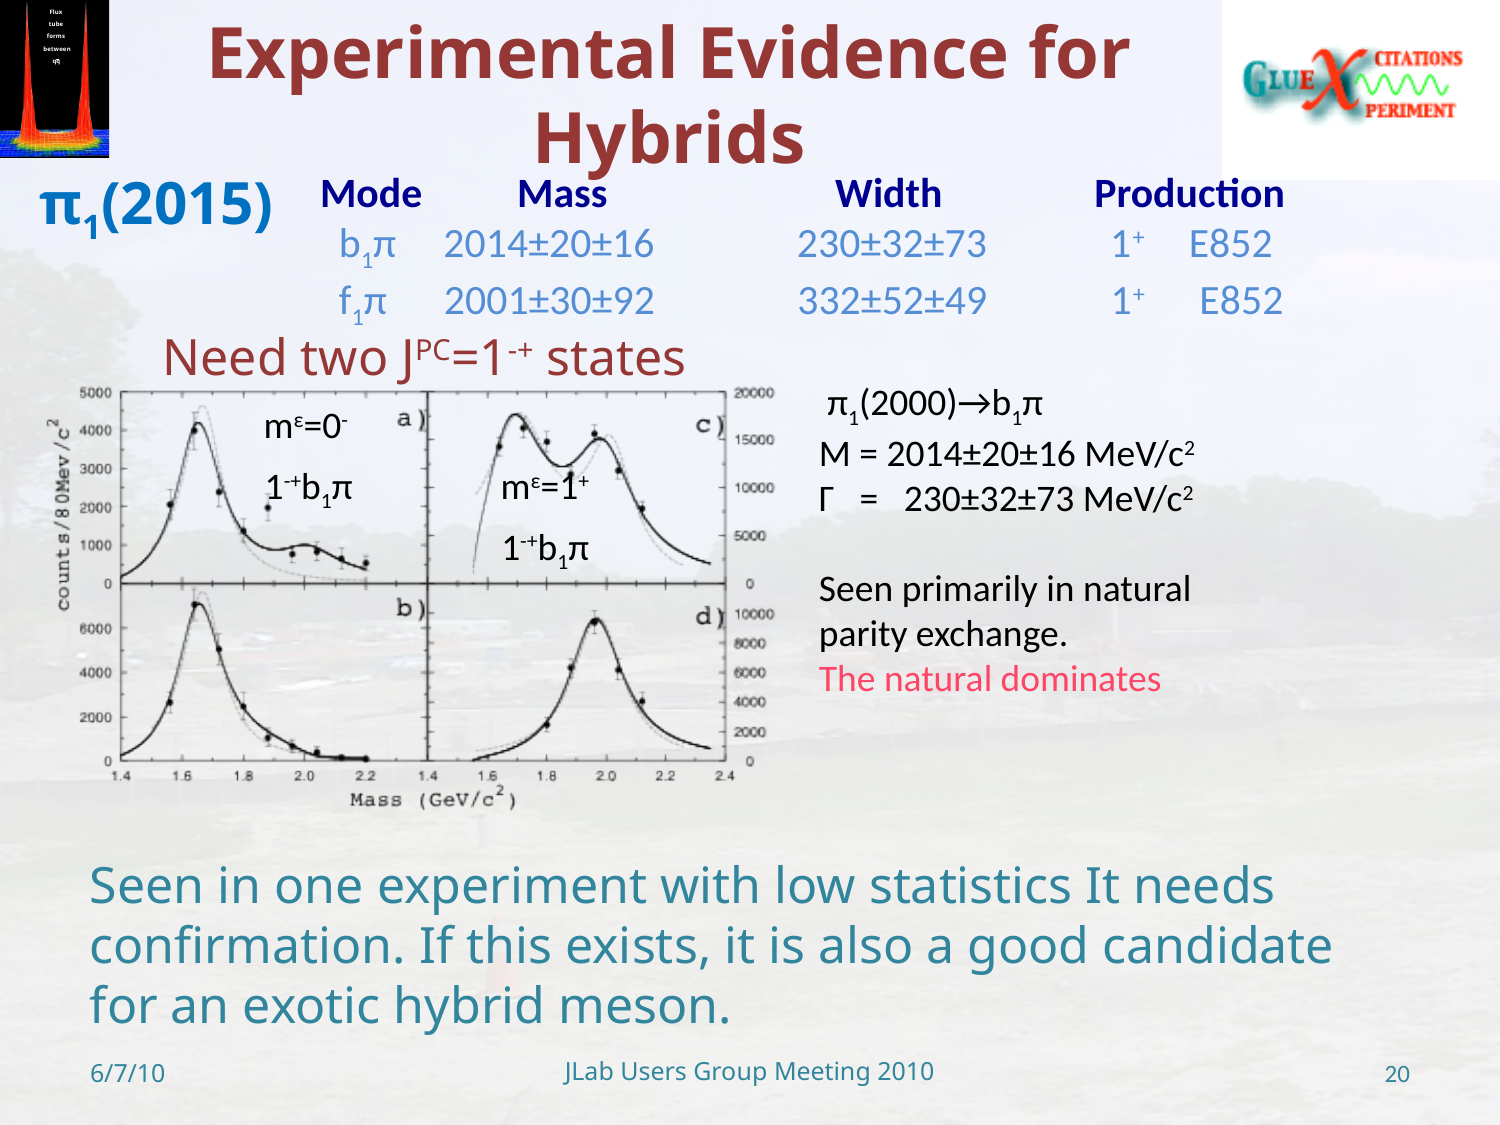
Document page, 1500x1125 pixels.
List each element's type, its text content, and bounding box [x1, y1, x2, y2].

text_box π1(2000)→b1π M = 2014±20±16 MeV/c2 Γ = 230±32±73 MeV/c2 Seen primarily in natural parity exchange. The natural dominates [805, 370, 1264, 707]
text_box Seen in one experiment with low statistics It needs confirmation. If this exists, it is also a good candidate for an exotic hybrid meson. [74, 845, 1394, 1041]
text_box Experimental Evidence for Hybrids [74, 0, 1264, 185]
slide_number 20 [1074, 1042, 1425, 1103]
picture [24, 370, 805, 817]
text_box π1(2015) [24, 158, 304, 254]
footer JLab Users Group Meeting 2010 [512, 1042, 988, 1103]
text_box Need two JPC=1-+ states [147, 318, 702, 369]
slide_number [75, 1042, 425, 1103]
text_box Mode Mass Width Production b1π 2014±20±16 230±32±73 1+ E852 f1π 2001±30±92 332±52±49 1+ E852 [305, 158, 1302, 338]
picture [1264, 0, 1500, 180]
